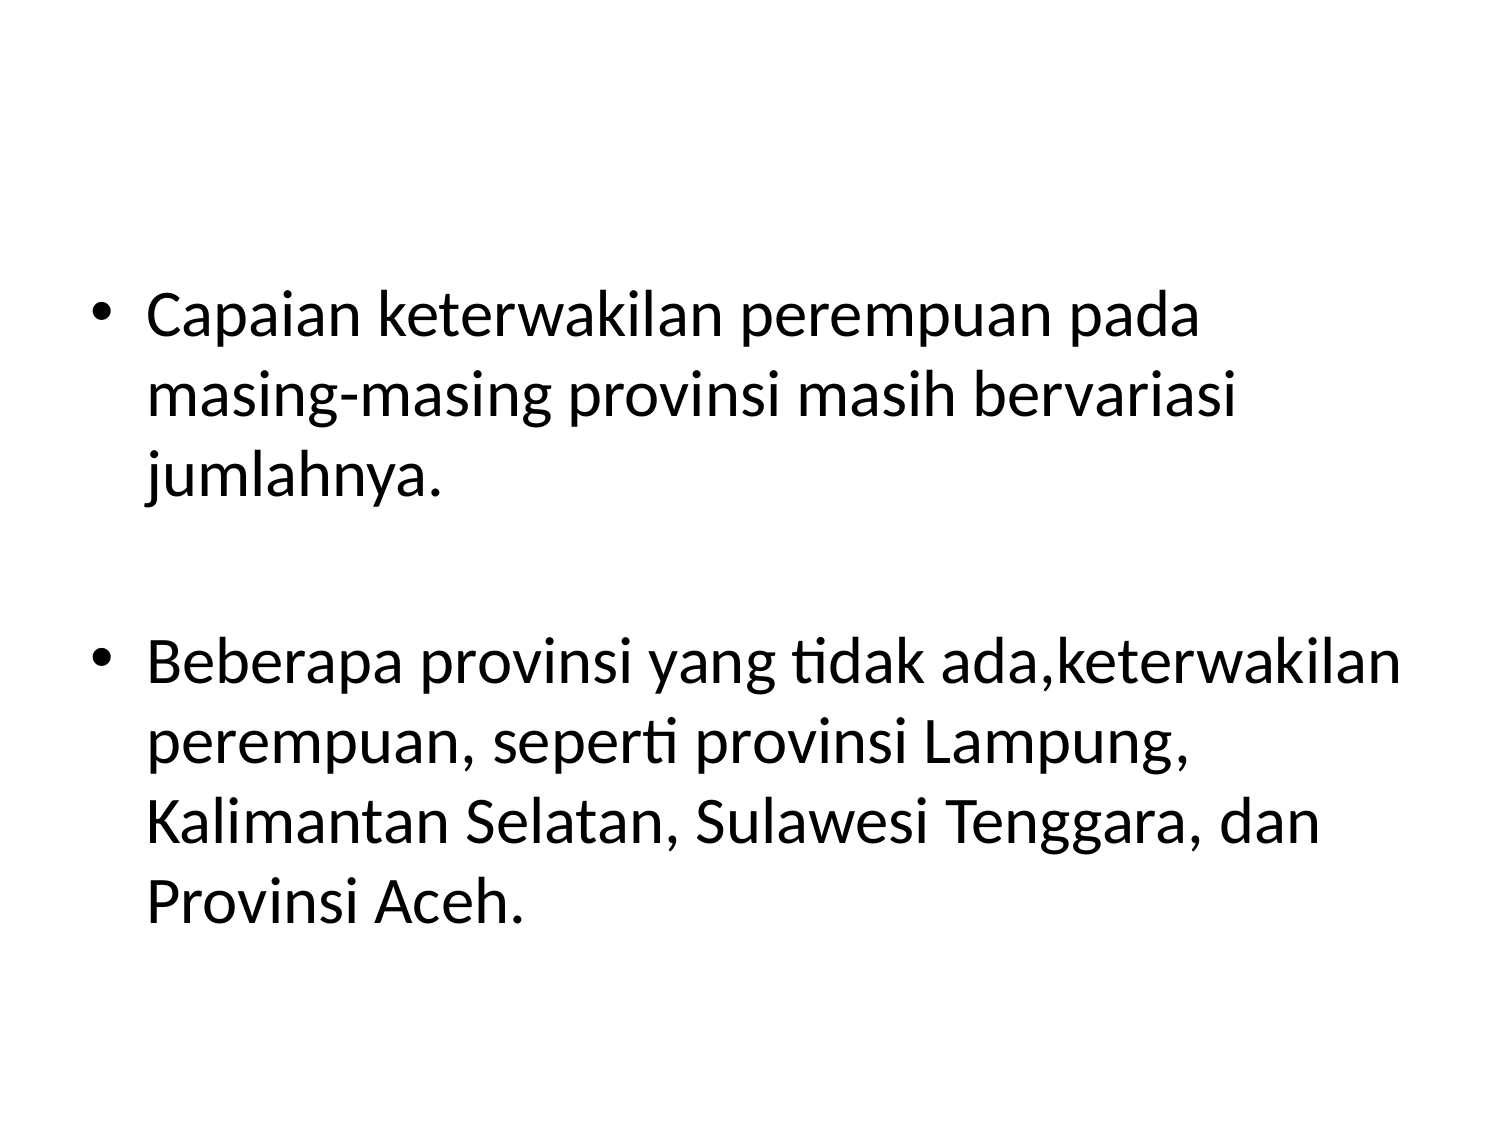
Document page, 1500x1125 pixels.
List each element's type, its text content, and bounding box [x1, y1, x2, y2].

list Capaian keterwakilan perempuan pada masing-masing provinsi masih bervariasi jumlahnya. Beberapa provinsi yang tidak ada,keterwakilan perempuan, seperti provinsi Lampung, Kalimantan Selatan, Sulawesi Tenggara, dan Provinsi Aceh. [75, 262, 1425, 1005]
